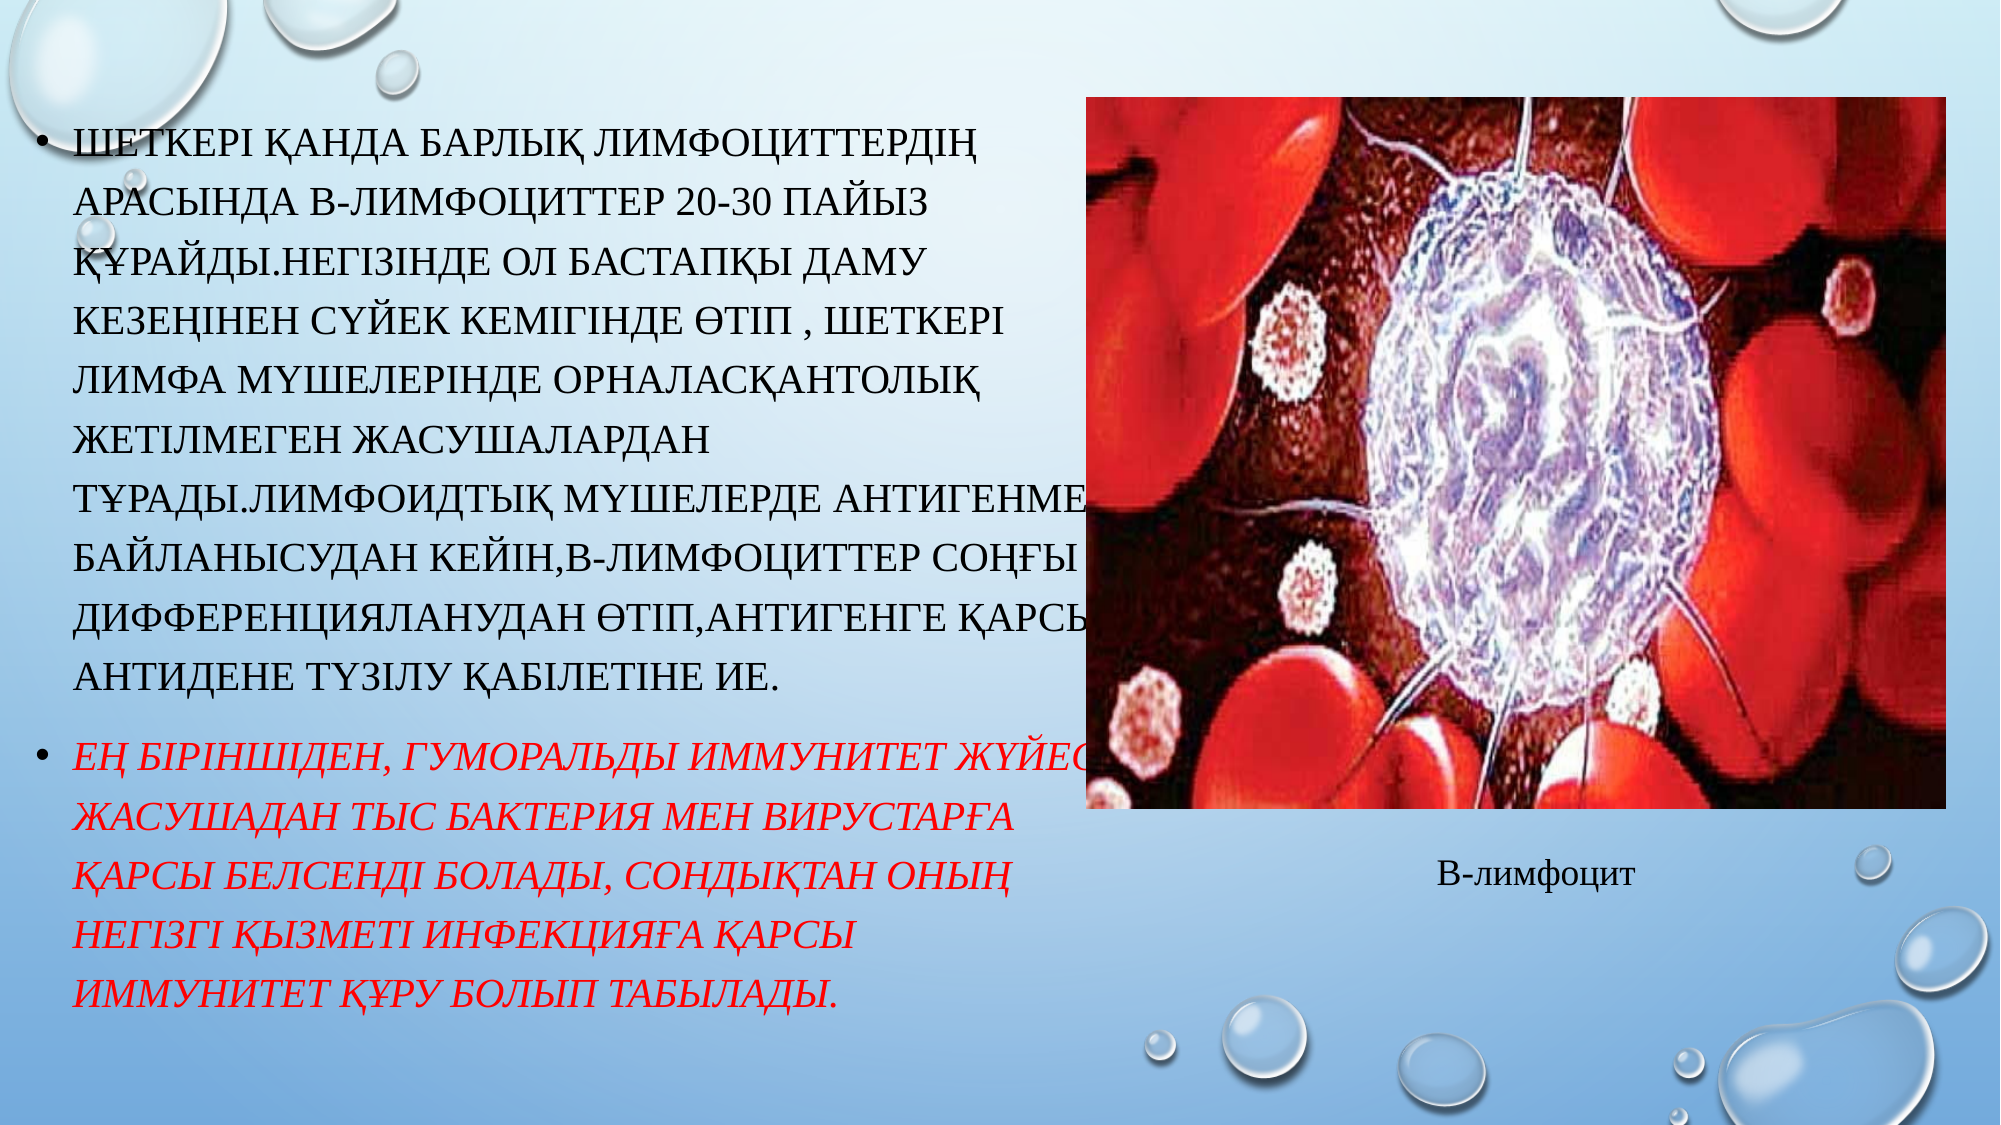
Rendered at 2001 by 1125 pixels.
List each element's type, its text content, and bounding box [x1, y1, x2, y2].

picture [0, 0, 2000, 1125]
text_box В-лимфоцит [1263, 840, 1809, 901]
list Шеткері қанда барлық лимфоциттердің арасында в-лимфоциттер 20-30 пайыз құрайды.негізінде ол бастапқы даму кезеңінен сүйек кемігінде өтіп , шеткері лимфа мүшелерінде орналасқантолық жетілмеген жасушалардан тұрады.Лимфоидтық мүшелерде антигенмен байланысудан кейін,в-лимфоциттер соңғы дифференцияланудан өтіп,антигенге қарсы антидене түзілу қабілетіне ие. Ең біріншіден, гуморальды иммунитет жүйесі жасушадан тыс бактерия мен вирустарға қарсы белсенді болады, сондықтан оның негізгі қызметі инфекцияға қарсы иммунитет құру болып табылады. [20, 97, 1135, 1046]
